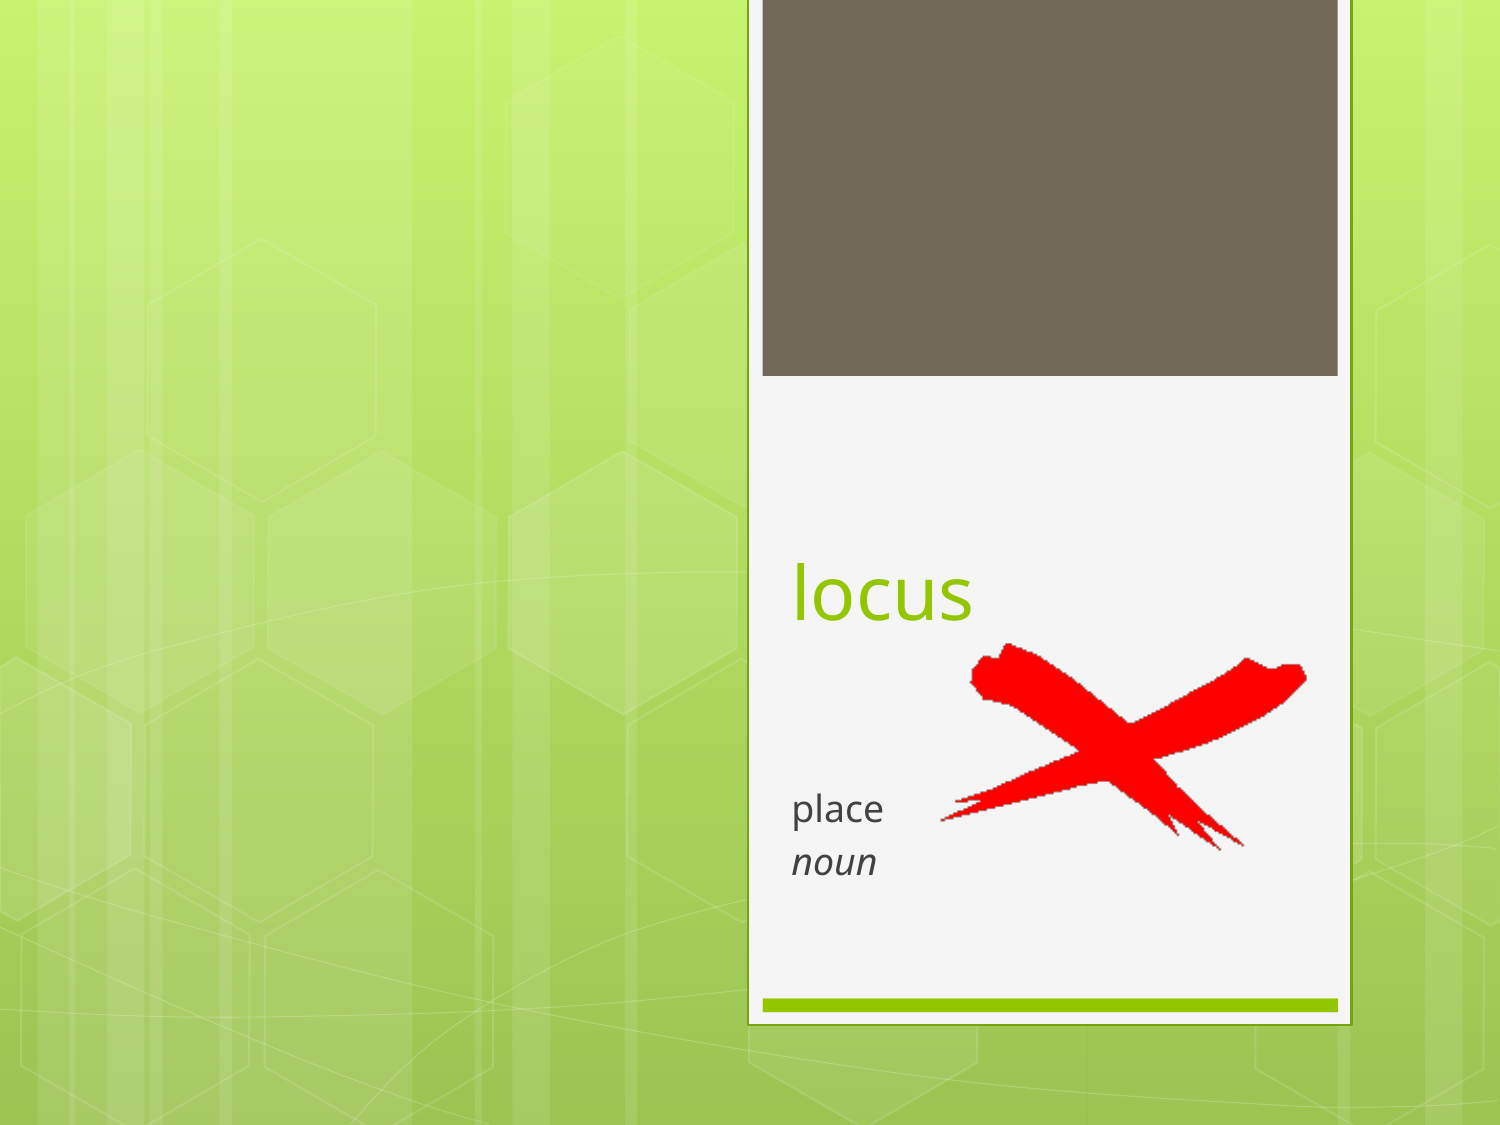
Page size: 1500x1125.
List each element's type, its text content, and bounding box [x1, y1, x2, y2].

picture [935, 642, 1309, 854]
title locus [776, 444, 1320, 643]
subtitle place noun [776, 725, 1320, 933]
